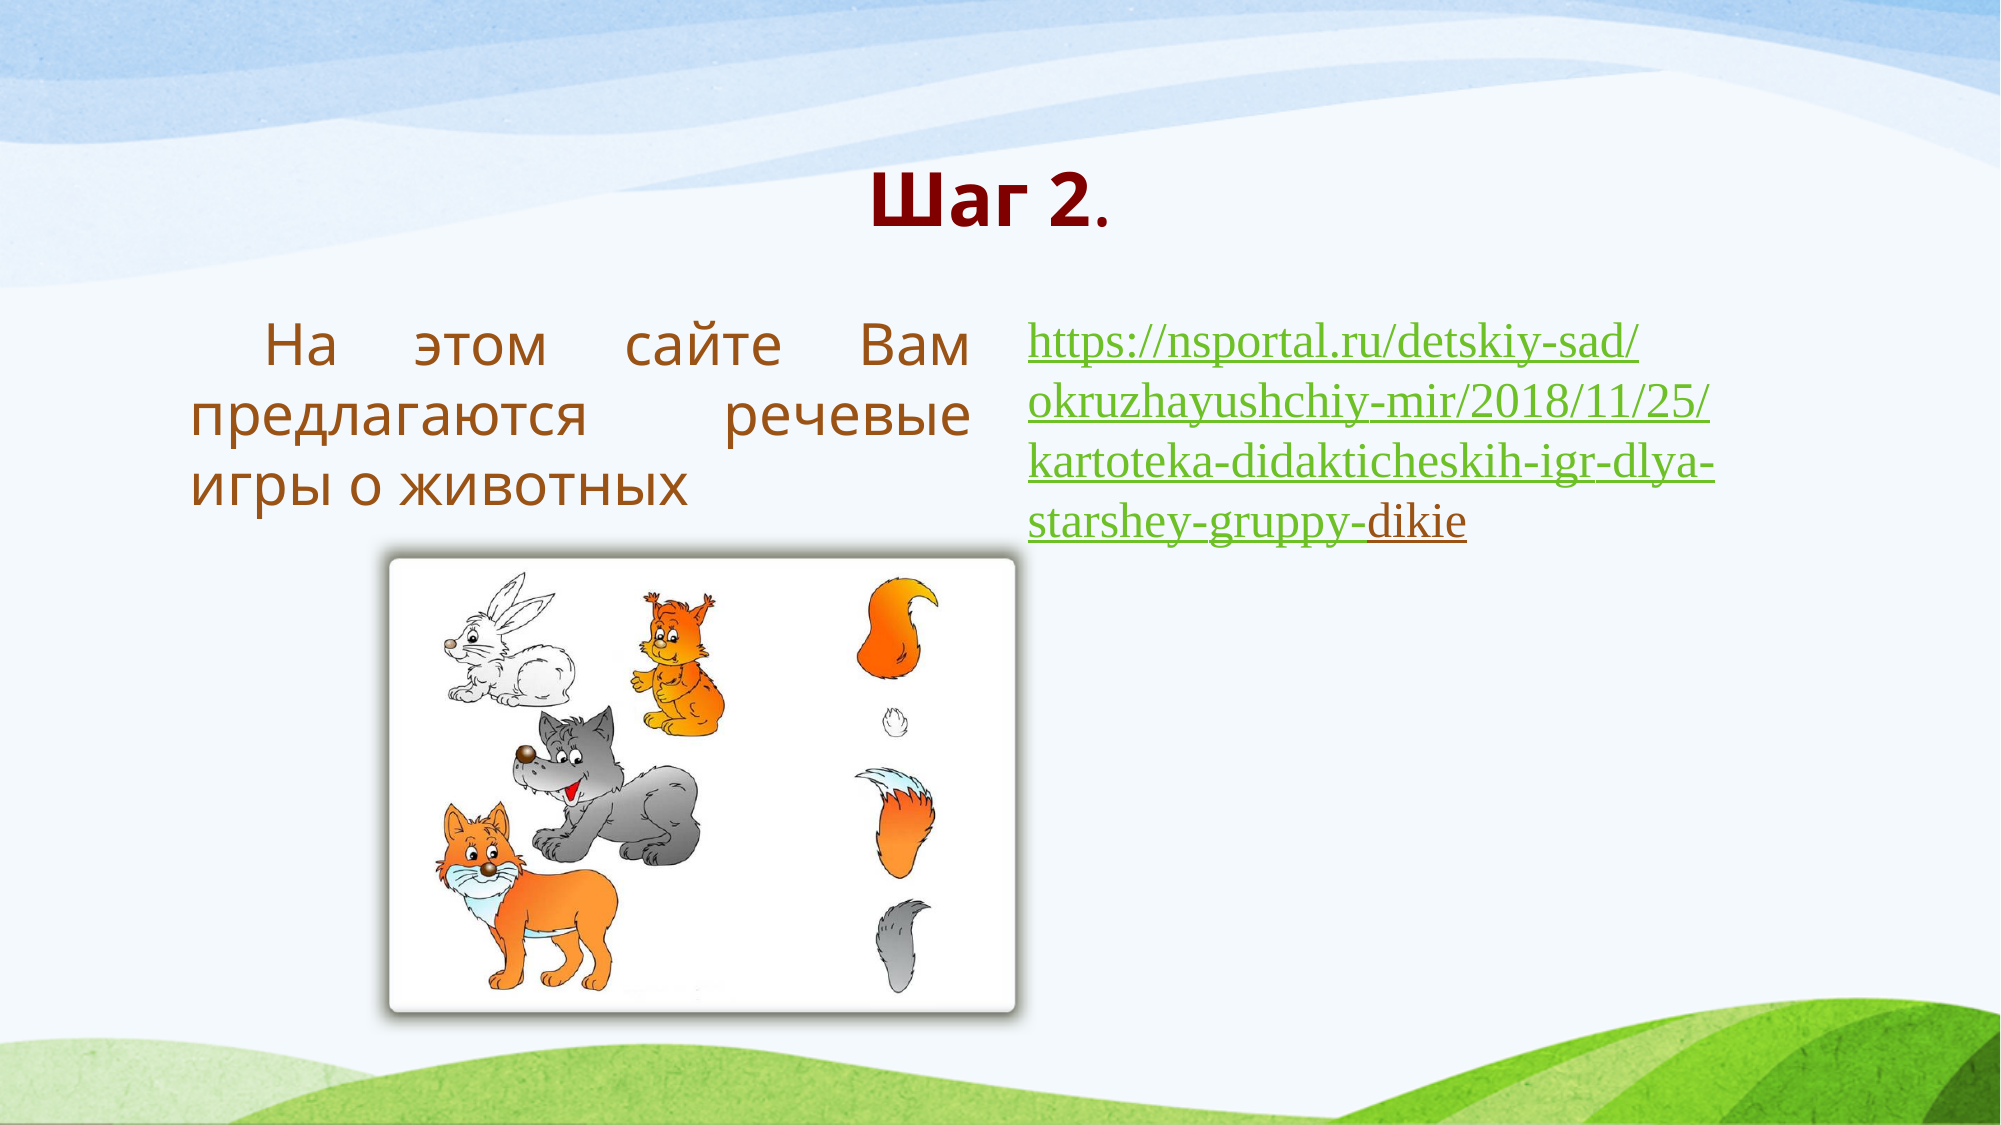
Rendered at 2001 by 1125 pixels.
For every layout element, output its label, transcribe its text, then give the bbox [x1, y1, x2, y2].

list https://nsportal.ru/detskiy-sad/okruzhayushchiy-mir/2018/11/25/kartoteka-didakticheskih-igr-dlya-starshey-gruppy-dikie [1012, 299, 1890, 987]
title Шаг 2. [174, 50, 1825, 250]
picture [0, 0, 2001, 1125]
list На этом сайте Вам предлагаются речевые игры о животных [174, 299, 988, 987]
